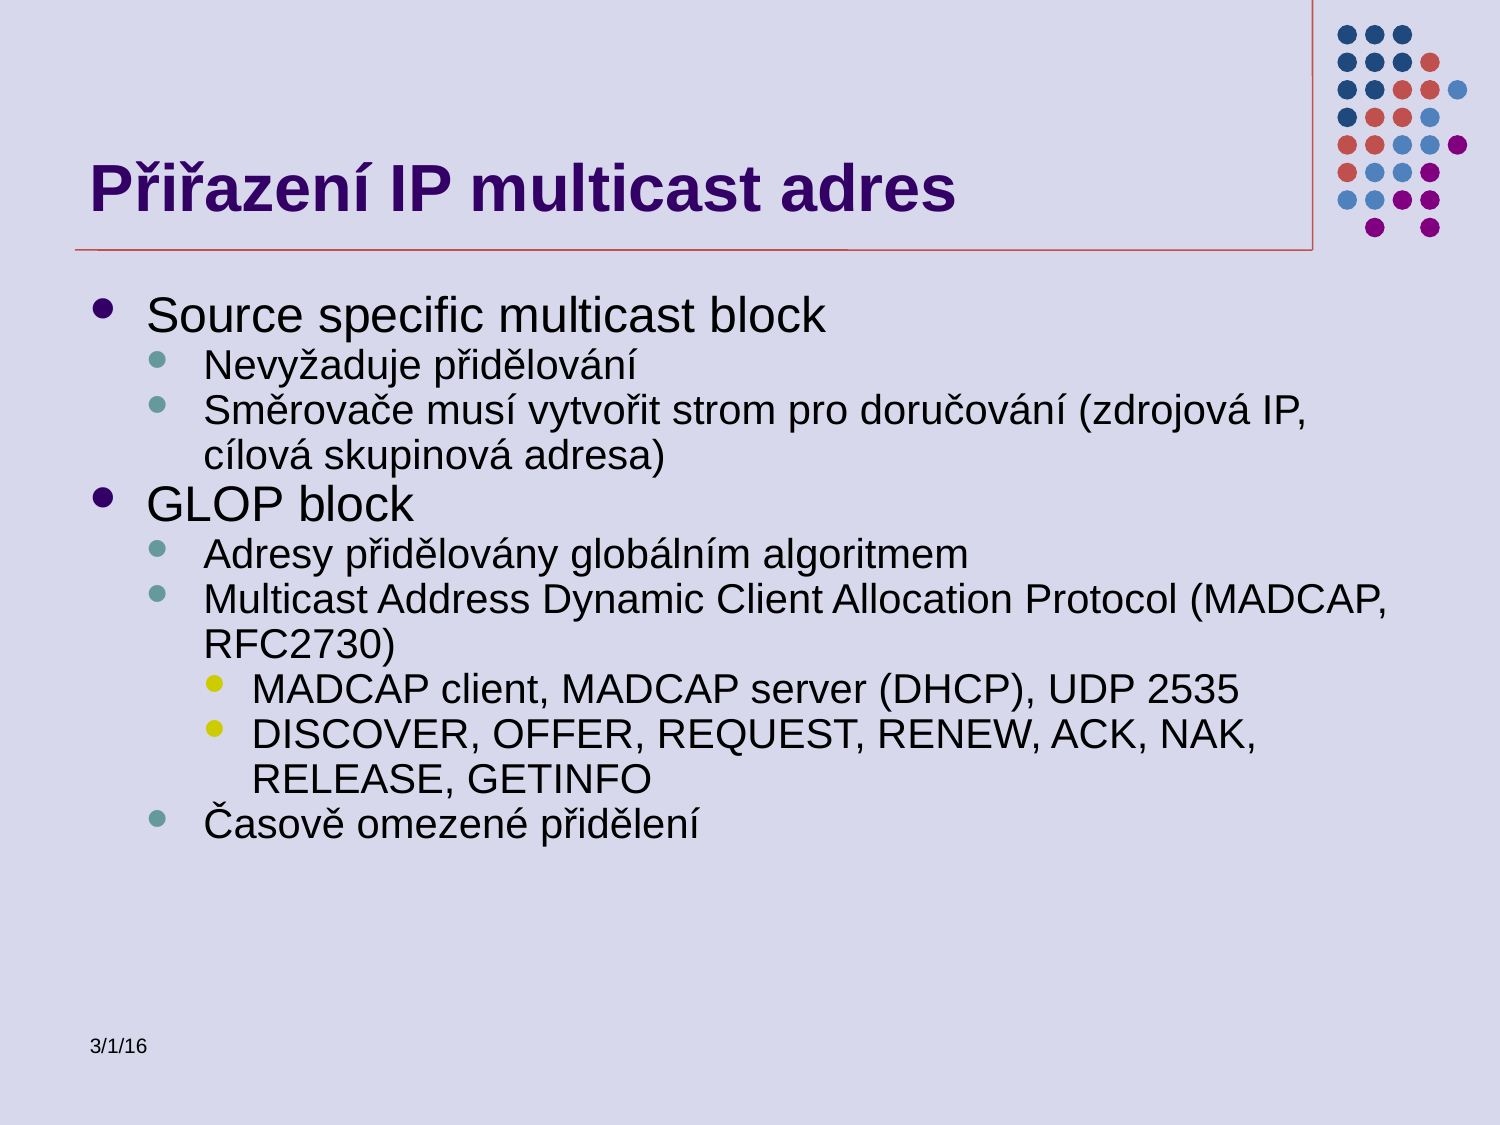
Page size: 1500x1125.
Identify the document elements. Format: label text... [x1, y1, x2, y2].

text_box Přiřazení IP multicast adres [74, 20, 1313, 233]
text_box 3/1/16 [74, 1025, 425, 1100]
text_box Source specific multicast block Nevyžaduje přidělování Směrovače musí vytvořit strom pro doručování (zdrojová IP, cílová skupinová adresa) GLOP block Adresy přidělovány globálním algoritmem Multicast Address Dynamic Client Allocation Protocol (MADCAP, RFC2730) MADCAP client, MADCAP server (DHCP), UDP 2535 DISCOVER, OFFER, REQUEST, RENEW, ACK, NAK, RELEASE, GETINFO Časově omezené přidělení [75, 281, 1425, 1006]
